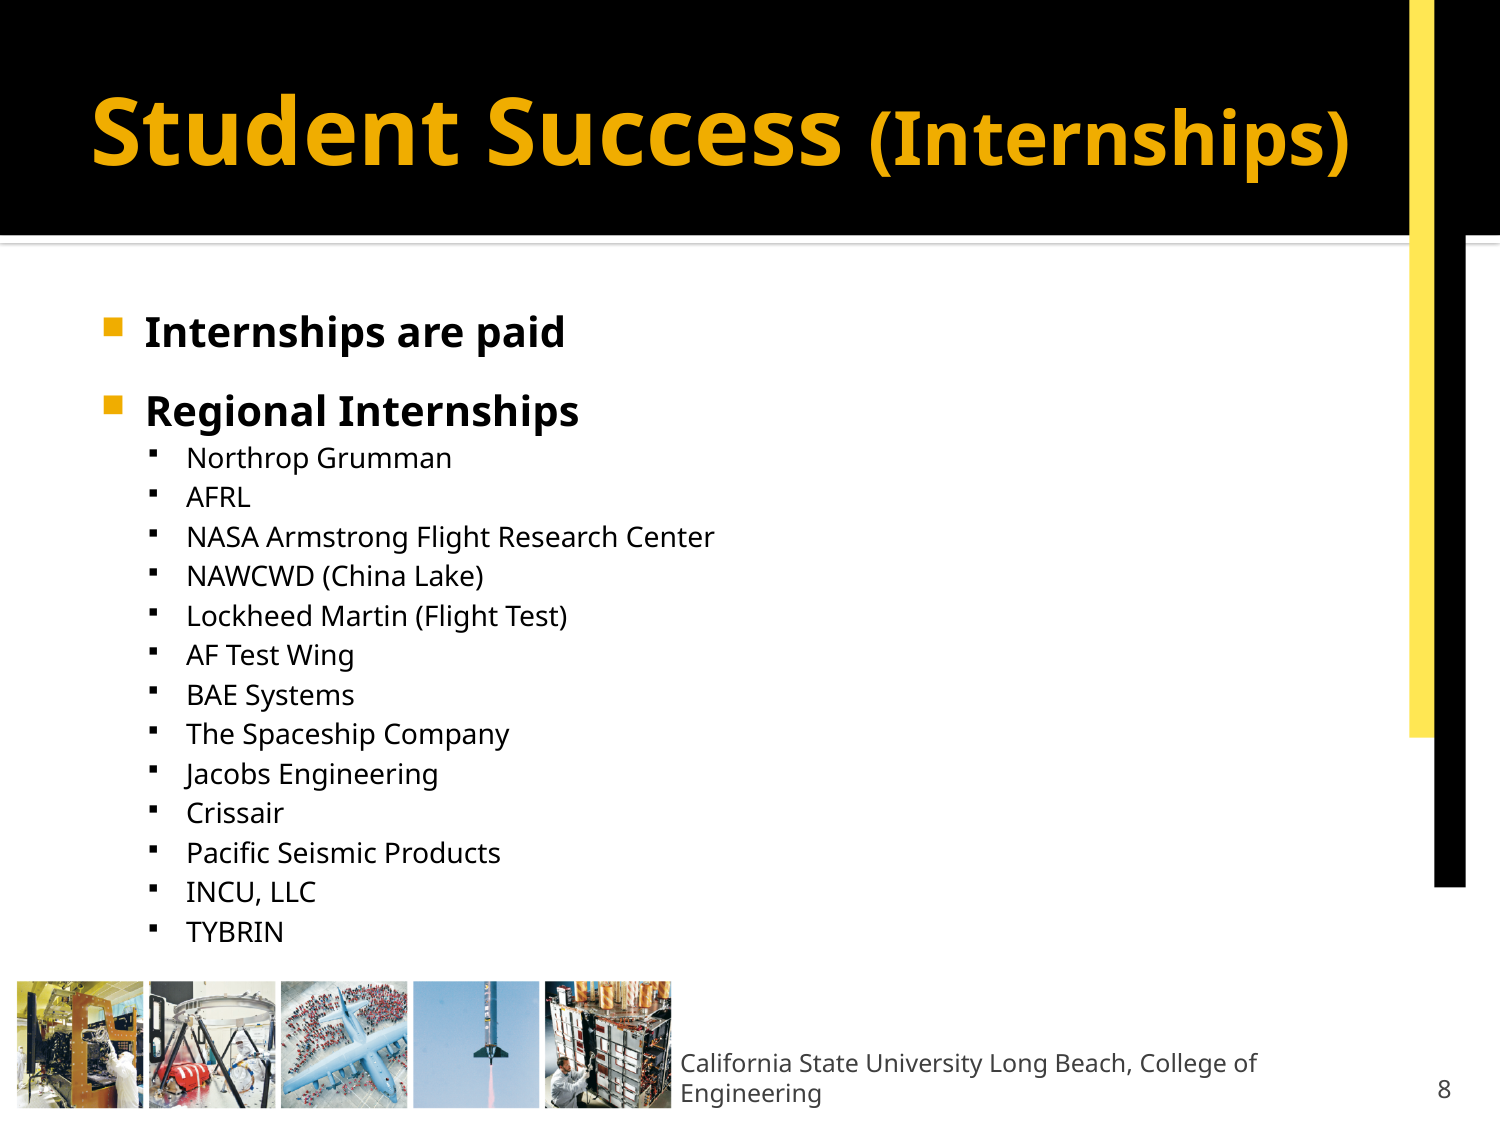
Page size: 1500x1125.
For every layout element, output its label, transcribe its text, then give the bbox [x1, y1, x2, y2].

list Internships are paid Regional Internships Northrop Grumman AFRL NASA Armstrong Flight Research Center NAWCWD (China Lake) Lockheed Martin (Flight Test) AF Test Wing BAE Systems The Spaceship Company Jacobs Engineering Crissair Pacific Seismic Products INCU, LLC TYBRIN [75, 291, 1425, 1050]
slide_number 8 [1325, 1037, 1467, 1108]
picture [12, 974, 675, 1113]
title Student Success (Internships) [75, 25, 1425, 231]
